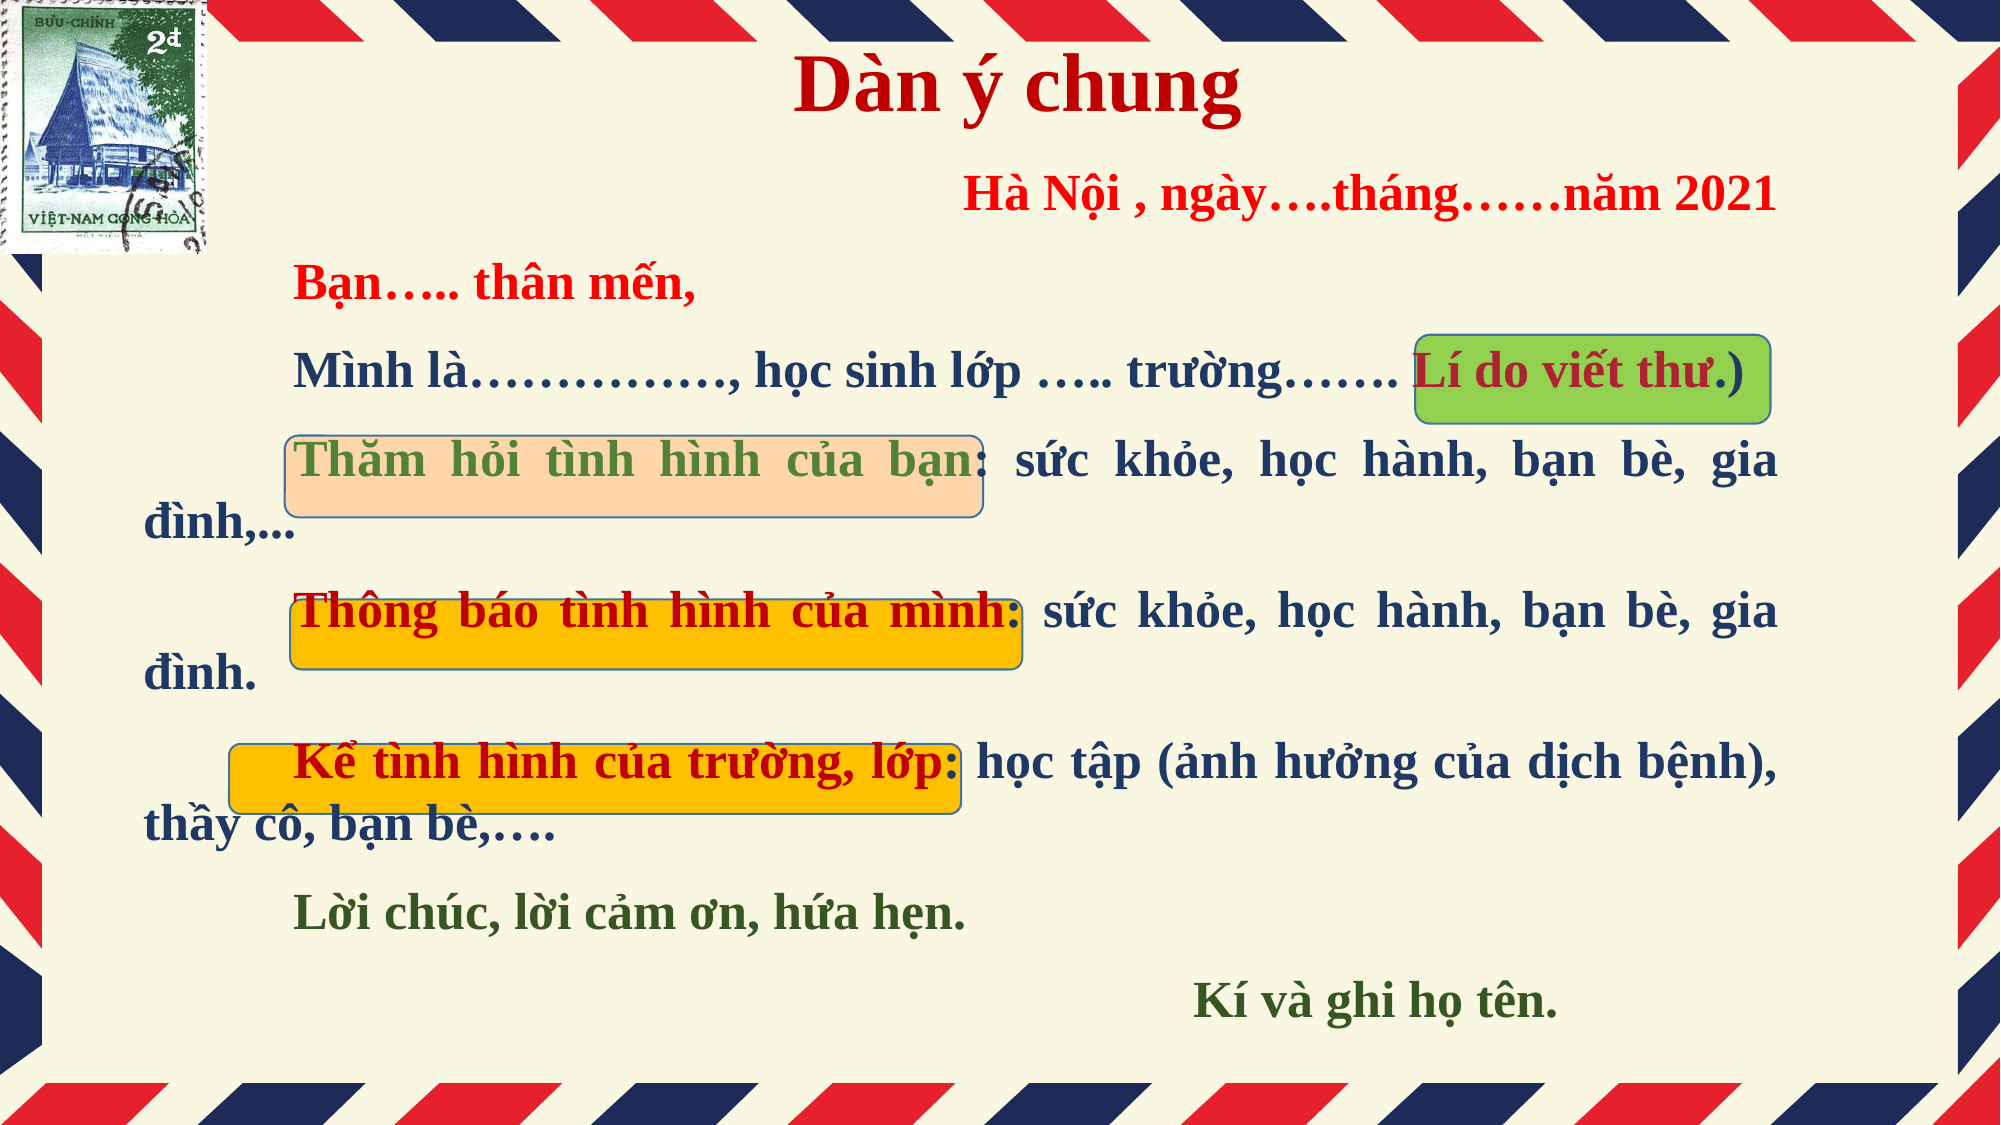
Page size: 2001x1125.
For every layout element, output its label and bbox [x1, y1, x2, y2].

picture [0, 0, 207, 254]
text_box [0, 0, 2000, 1125]
